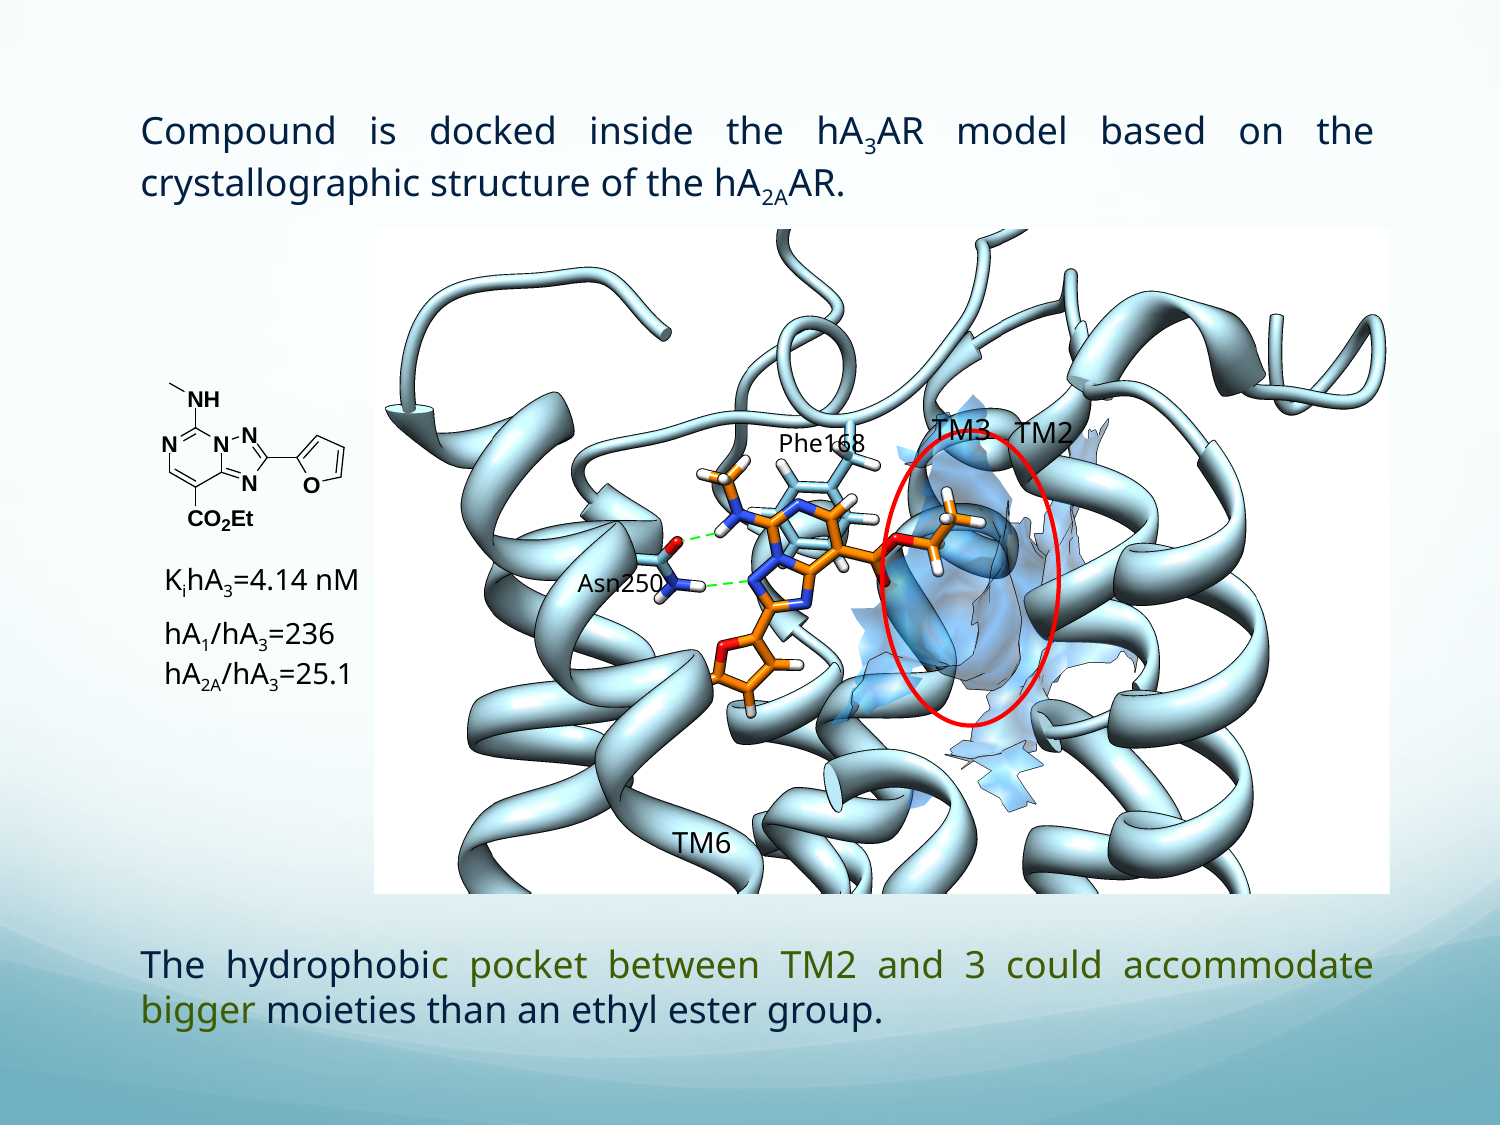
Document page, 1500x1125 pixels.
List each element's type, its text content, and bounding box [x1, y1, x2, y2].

text_box KihA3=4.14 nM [149, 553, 366, 607]
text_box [157, 380, 351, 538]
text_box hA1/hA3=236 hA2A/hA3=25.1 [149, 607, 366, 702]
picture [373, 228, 1391, 894]
text_box Compound is docked inside the hA3AR model based on the crystallographic structure of the hA2AAR. [125, 64, 1390, 253]
text_box The hydrophobic pocket between TM2 and 3 could accommodate bigger moieties than an ethyl ester group. [125, 892, 1390, 1080]
